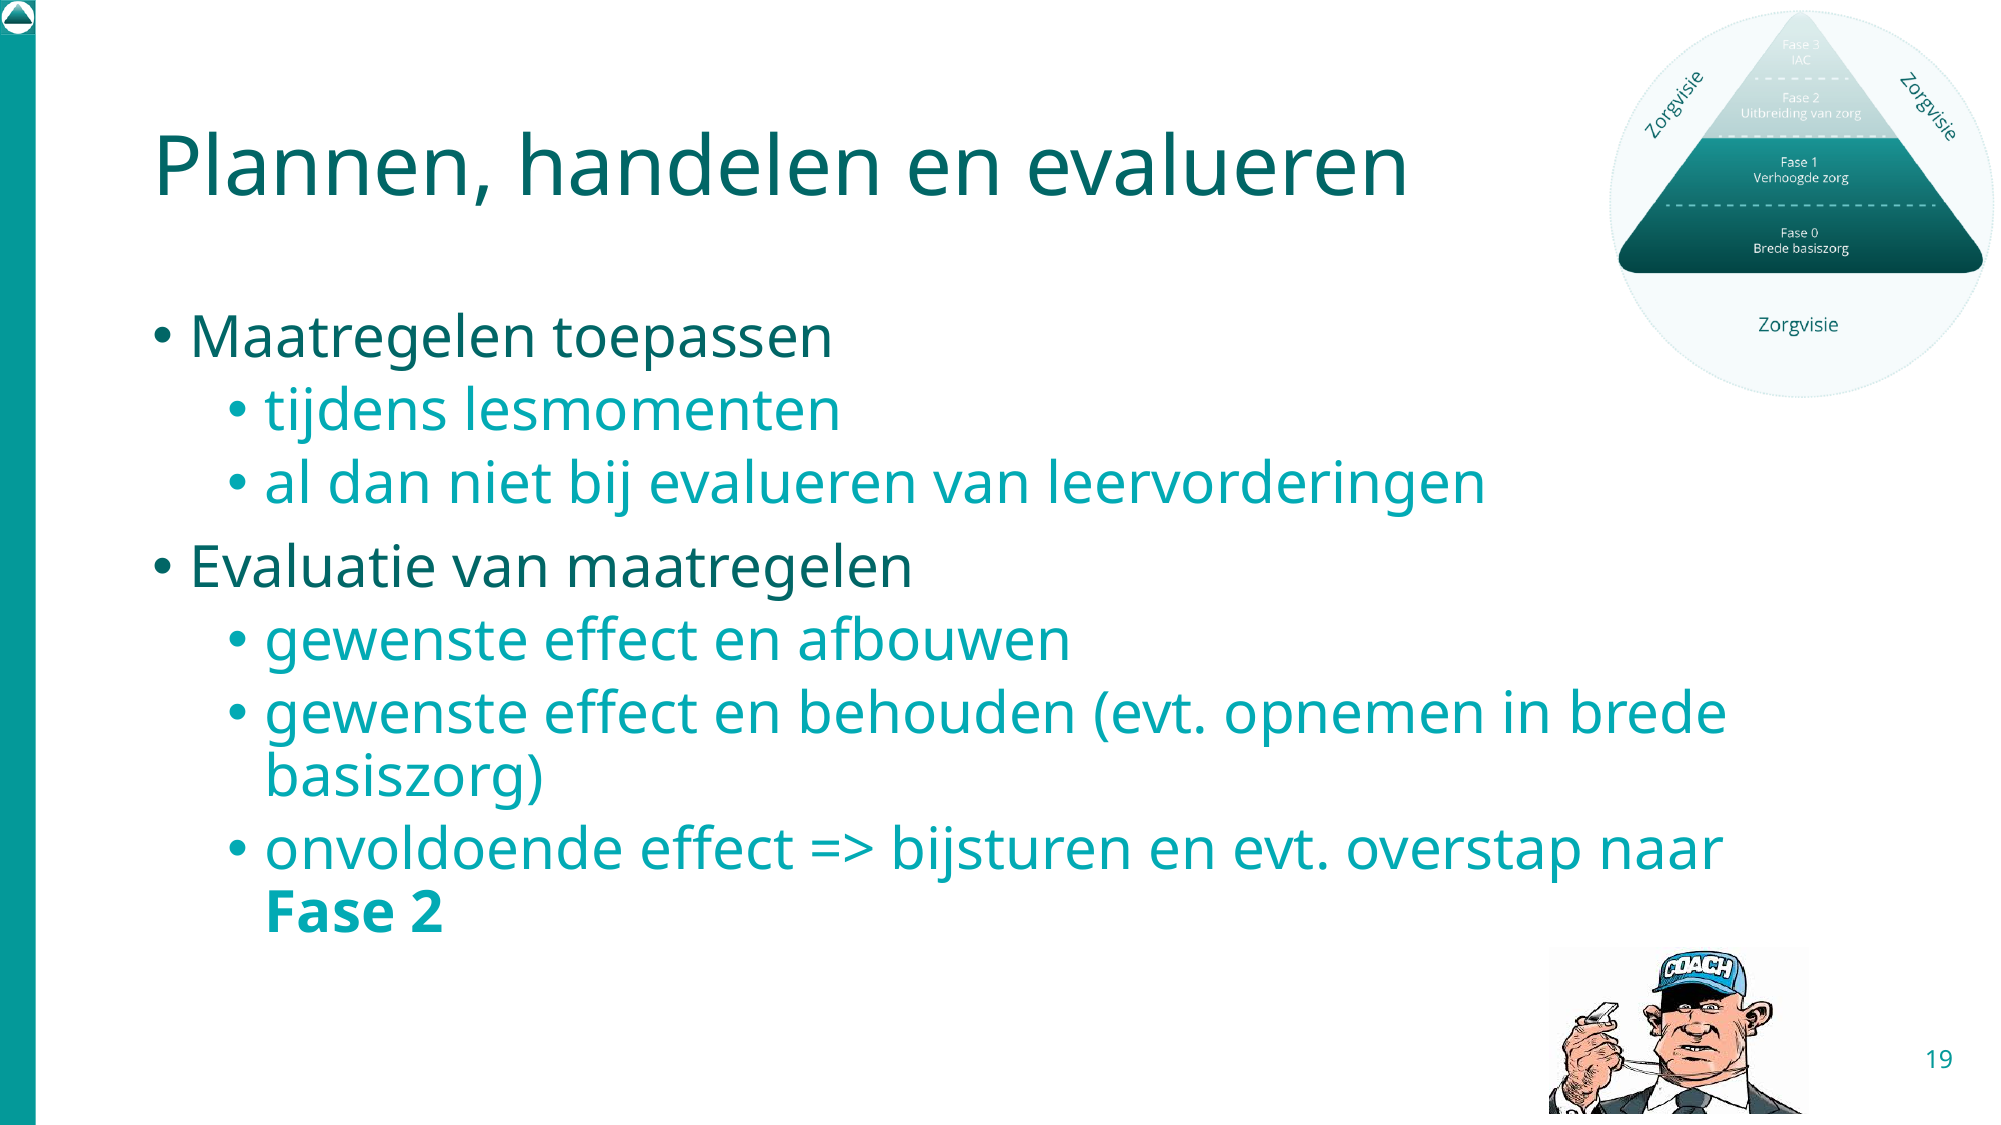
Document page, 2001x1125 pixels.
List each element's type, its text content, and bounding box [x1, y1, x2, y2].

picture [1599, 0, 2000, 403]
title Plannen, handelen en evalueren [137, 59, 1599, 278]
picture [1549, 947, 1809, 1114]
picture [0, 0, 36, 35]
slide_number 19 [1839, 1030, 1969, 1091]
list Maatregelen toepassen tijdens lesmomenten al dan niet bij evalueren van leervorderingen Evaluatie van maatregelen gewenste effect en afbouwen gewenste effect en behouden (evt. opnemen in brede basiszorg) onvoldoende effect => bijsturen en evt. overstap naar Fase 2 [137, 299, 1863, 1014]
